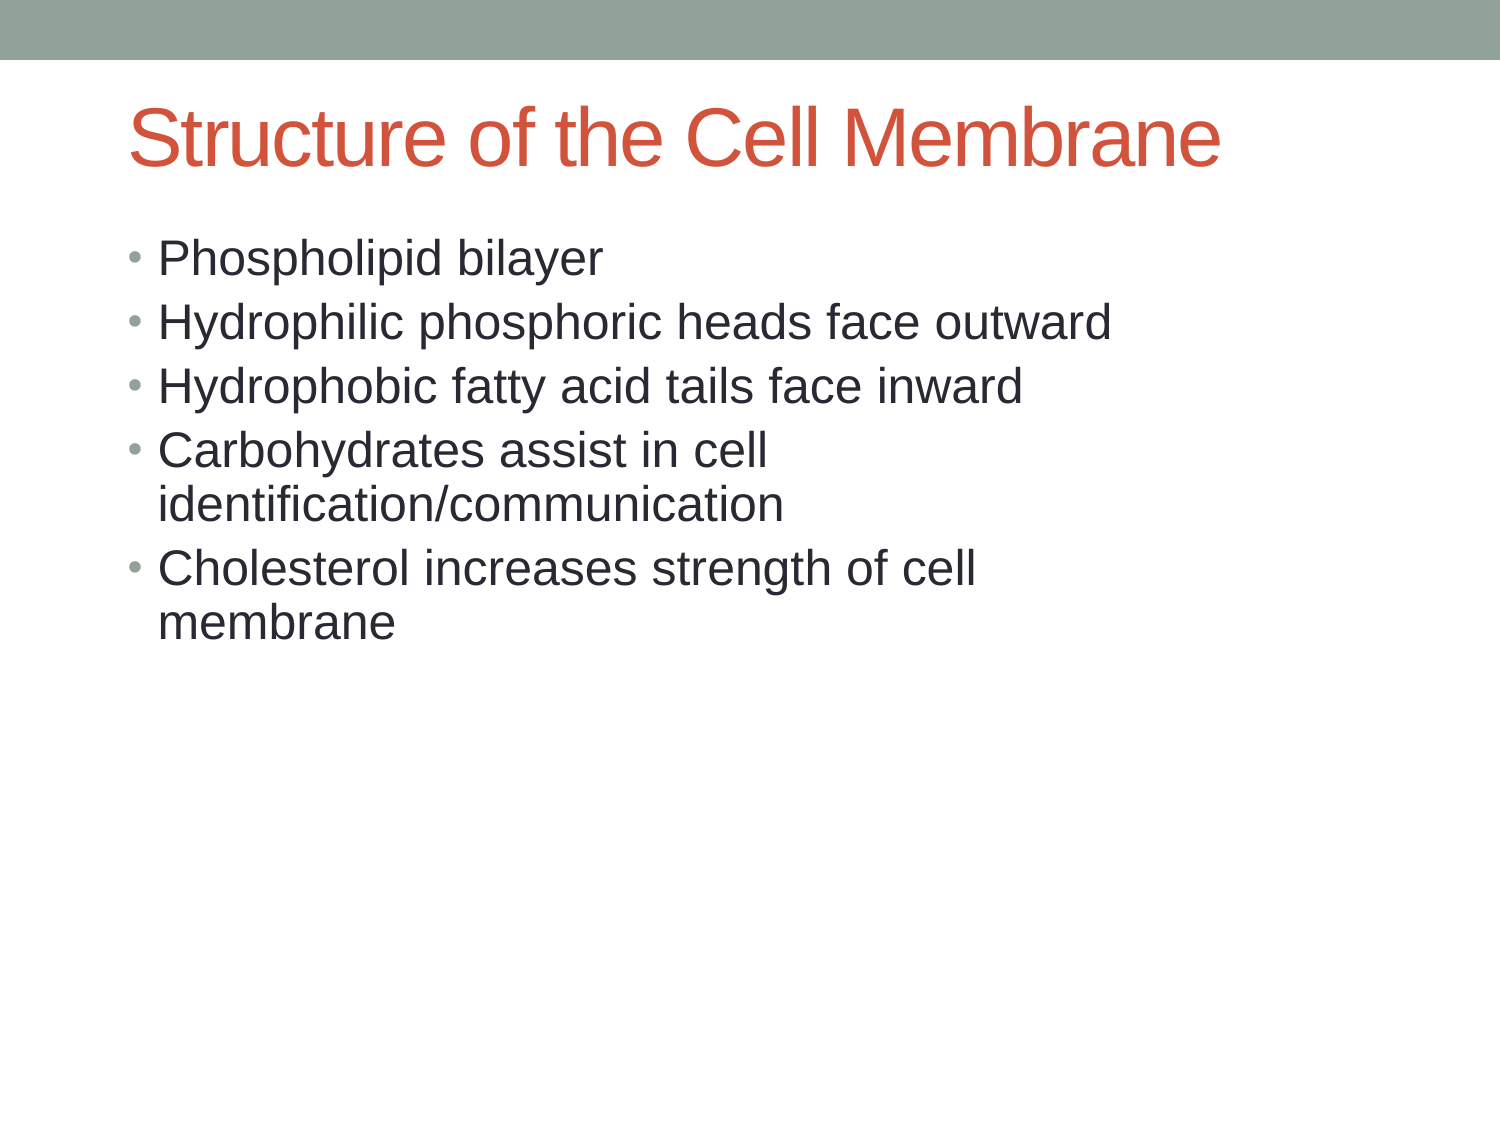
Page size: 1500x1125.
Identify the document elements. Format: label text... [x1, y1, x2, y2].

list Phospholipid bilayer Hydrophilic phosphoric heads face outward Hydrophobic fatty acid tails face inward Carbohydrates assist in cell identification/communication Cholesterol increases strength of cell membrane [112, 224, 1388, 966]
title Structure of the Cell Membrane [112, 12, 1388, 224]
